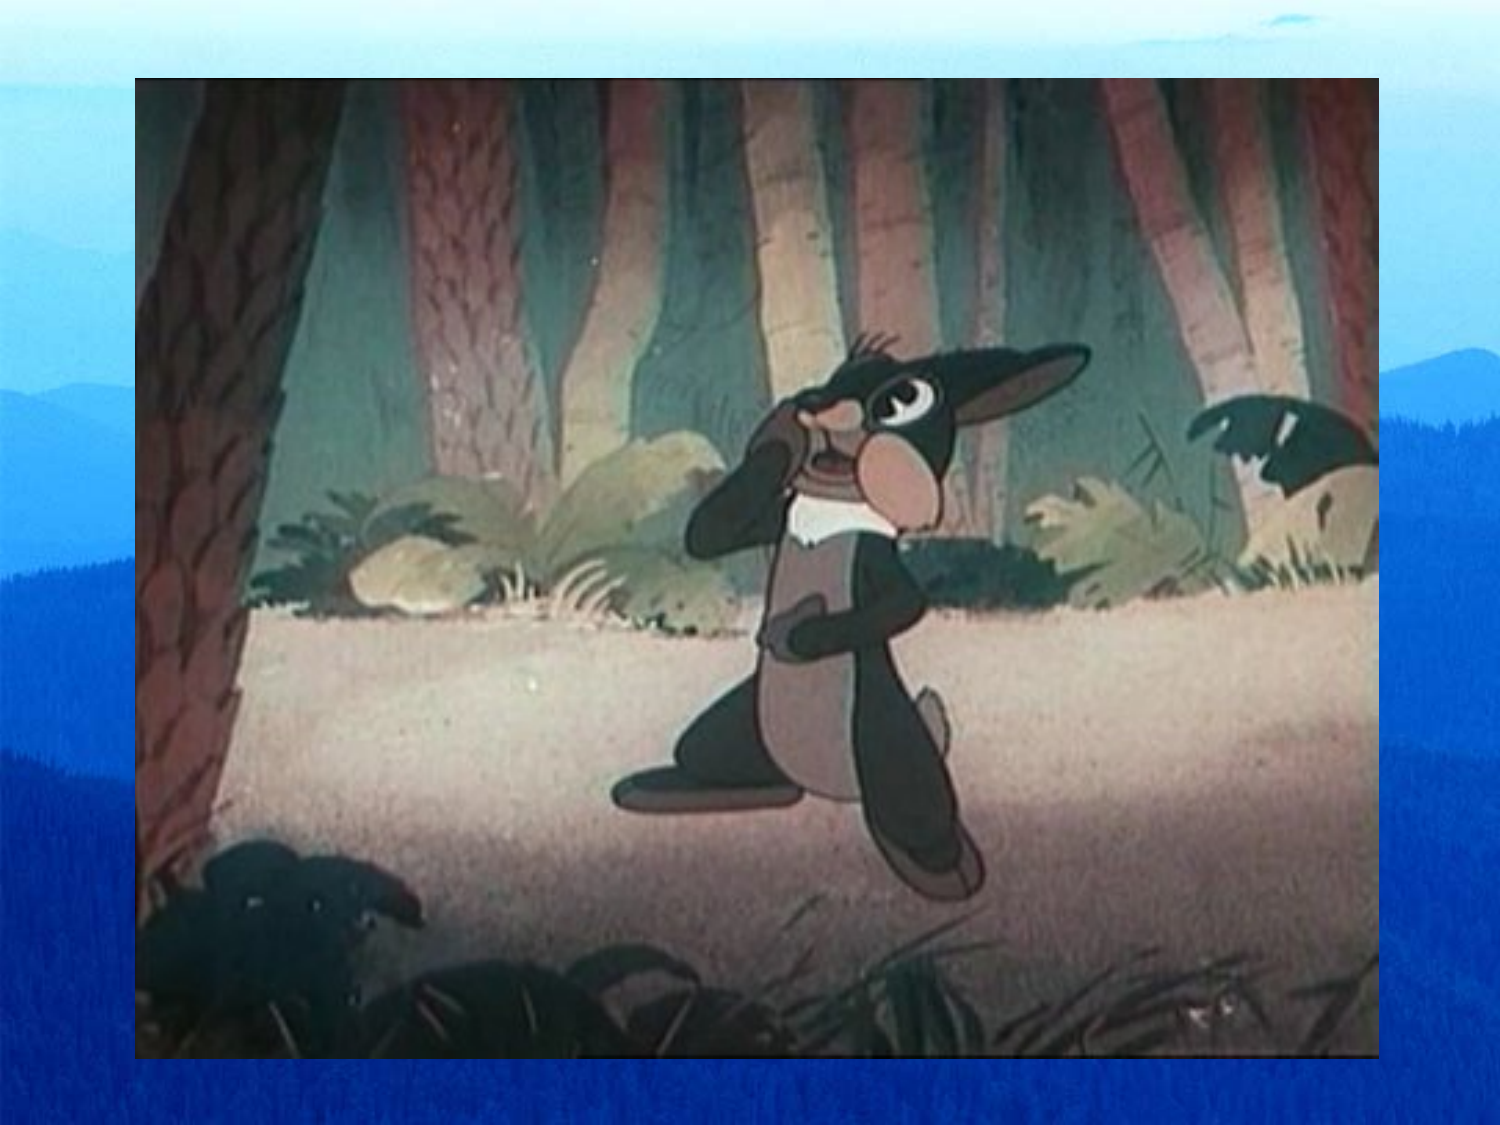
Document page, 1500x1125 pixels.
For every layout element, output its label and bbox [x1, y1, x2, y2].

picture [0, 0, 1500, 1125]
list [135, 77, 1379, 1059]
